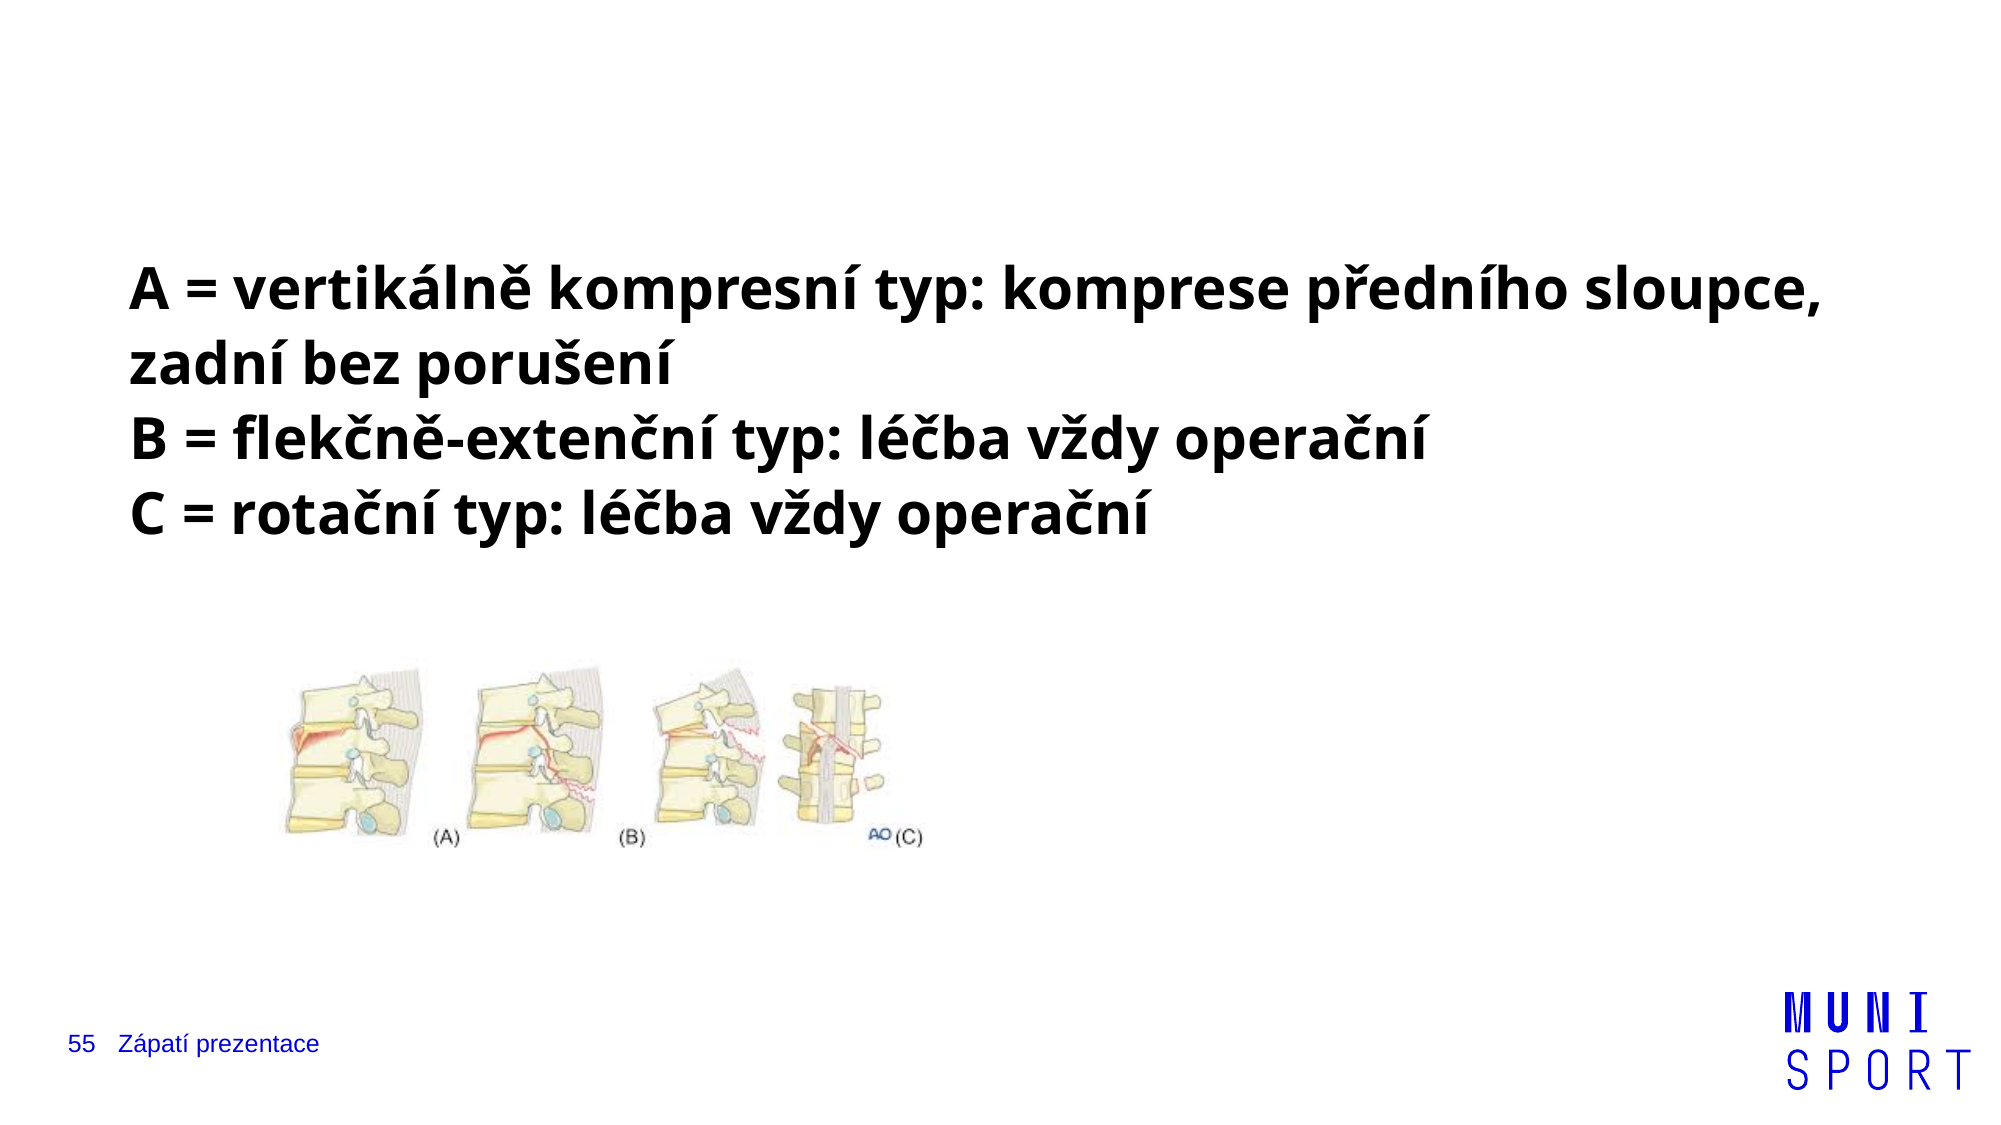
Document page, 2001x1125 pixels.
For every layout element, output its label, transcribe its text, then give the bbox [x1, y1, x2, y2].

footer Zápatí prezentace [118, 1021, 1418, 1063]
slide_number 55 [67, 1021, 110, 1063]
picture [277, 659, 926, 851]
list A = vertikálně kompresní typ: komprese předního sloupce, zadní bez porušení B = flekčně-extenční typ: léčba vždy operační C = rotační typ: léčba vždy operační [118, 246, 1883, 926]
